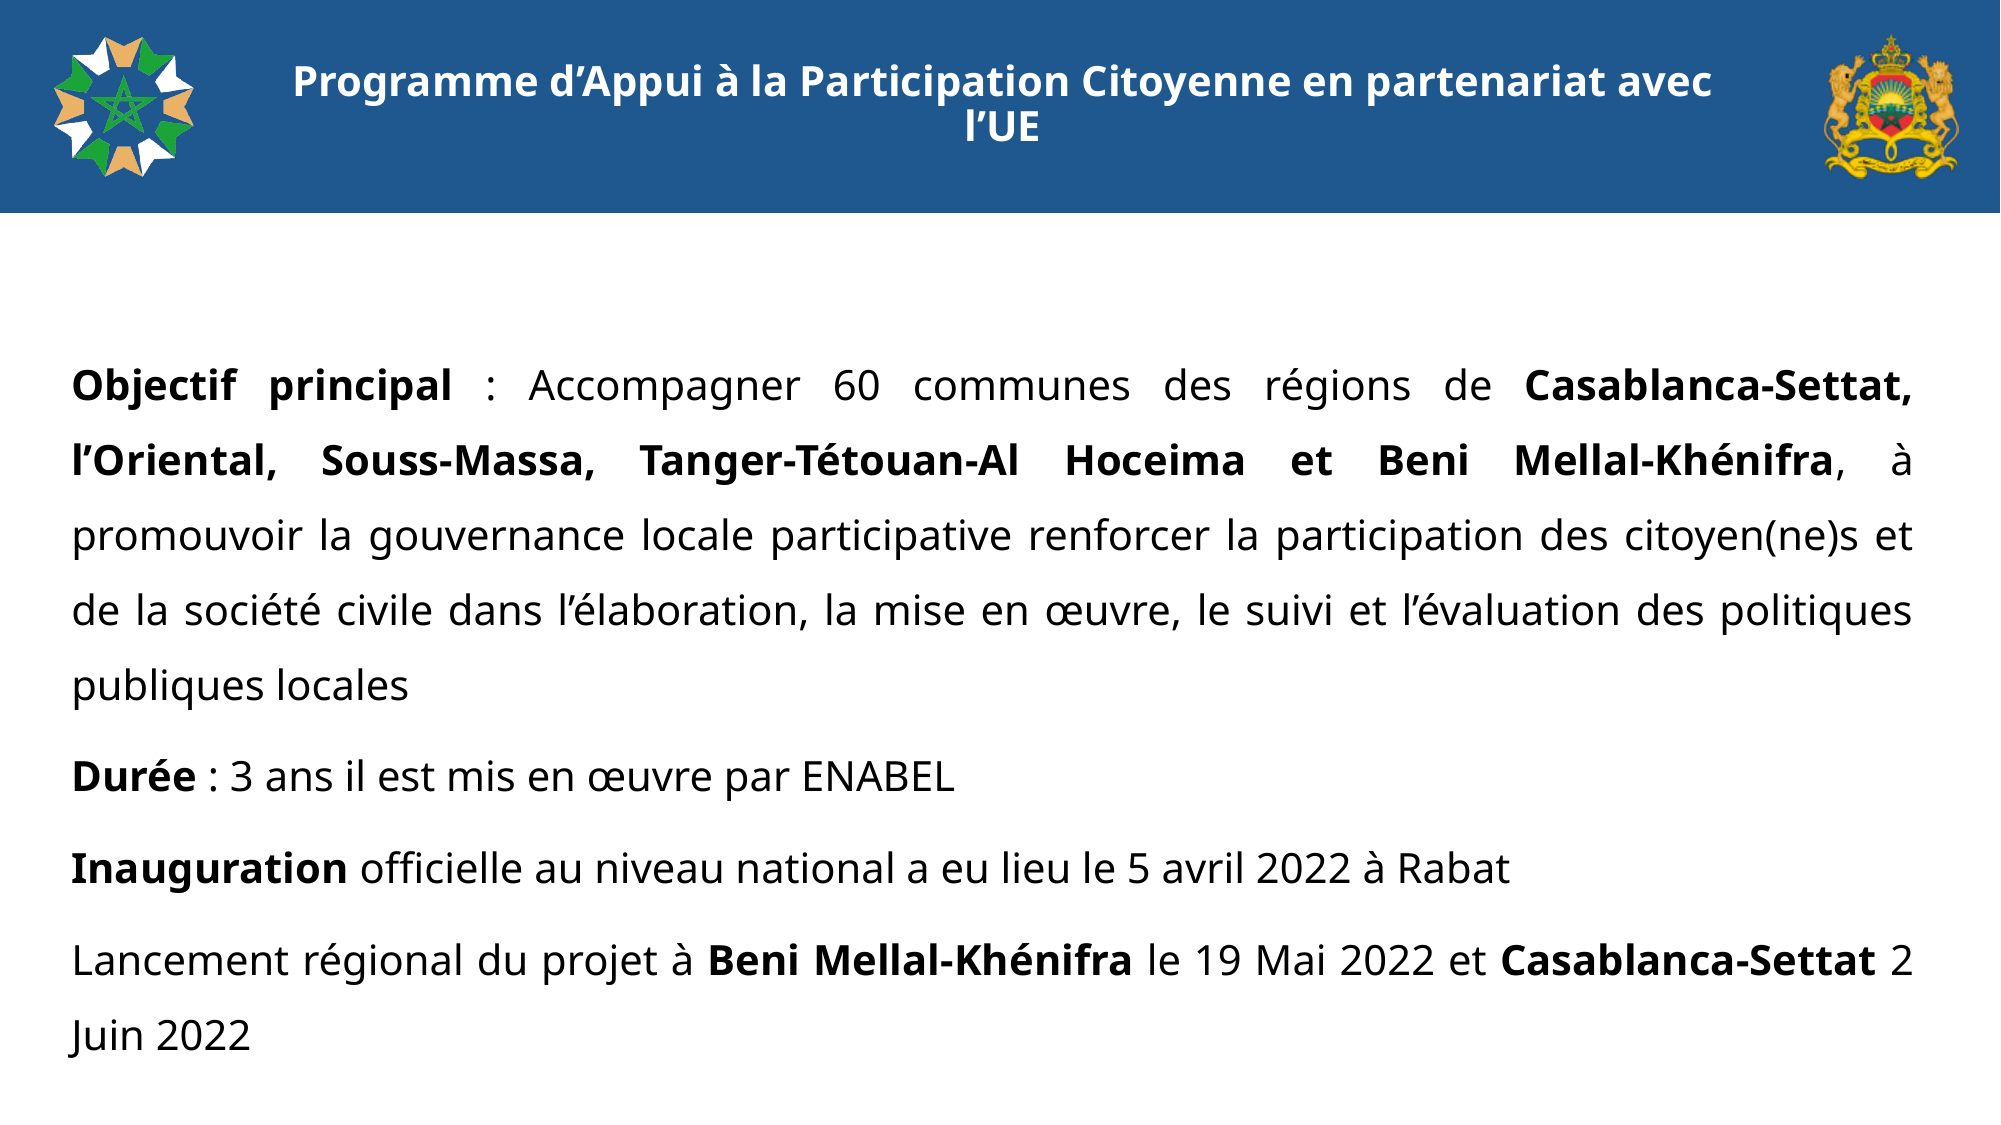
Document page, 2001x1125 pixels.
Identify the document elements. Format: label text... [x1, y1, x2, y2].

title Programme d’Appui à la Participation Citoyenne en partenariat avec l’UE [235, 17, 1771, 195]
picture [1824, 33, 1959, 179]
text_box Objectif principal : Accompagner 60 communes des régions de Casablanca-Settat, l’Oriental, Souss-Massa, Tanger-Tétouan-Al Hoceima et Beni Mellal-Khénifra, à promouvoir la gouvernance locale participative renforcer la participation des citoyen(ne)s et de la société civile dans l’élaboration, la mise en œuvre, le suivi et l’évaluation des politiques publiques locales Durée : 3 ans il est mis en œuvre par ENABEL Inauguration officielle au niveau national a eu lieu le 5 avril 2022 à Rabat Lancement régional du projet à Beni Mellal-Khénifra le 19 Mai 2022 et Casablanca-Settat 2 Juin 2022 [56, 326, 1944, 1066]
picture [52, 35, 195, 178]
